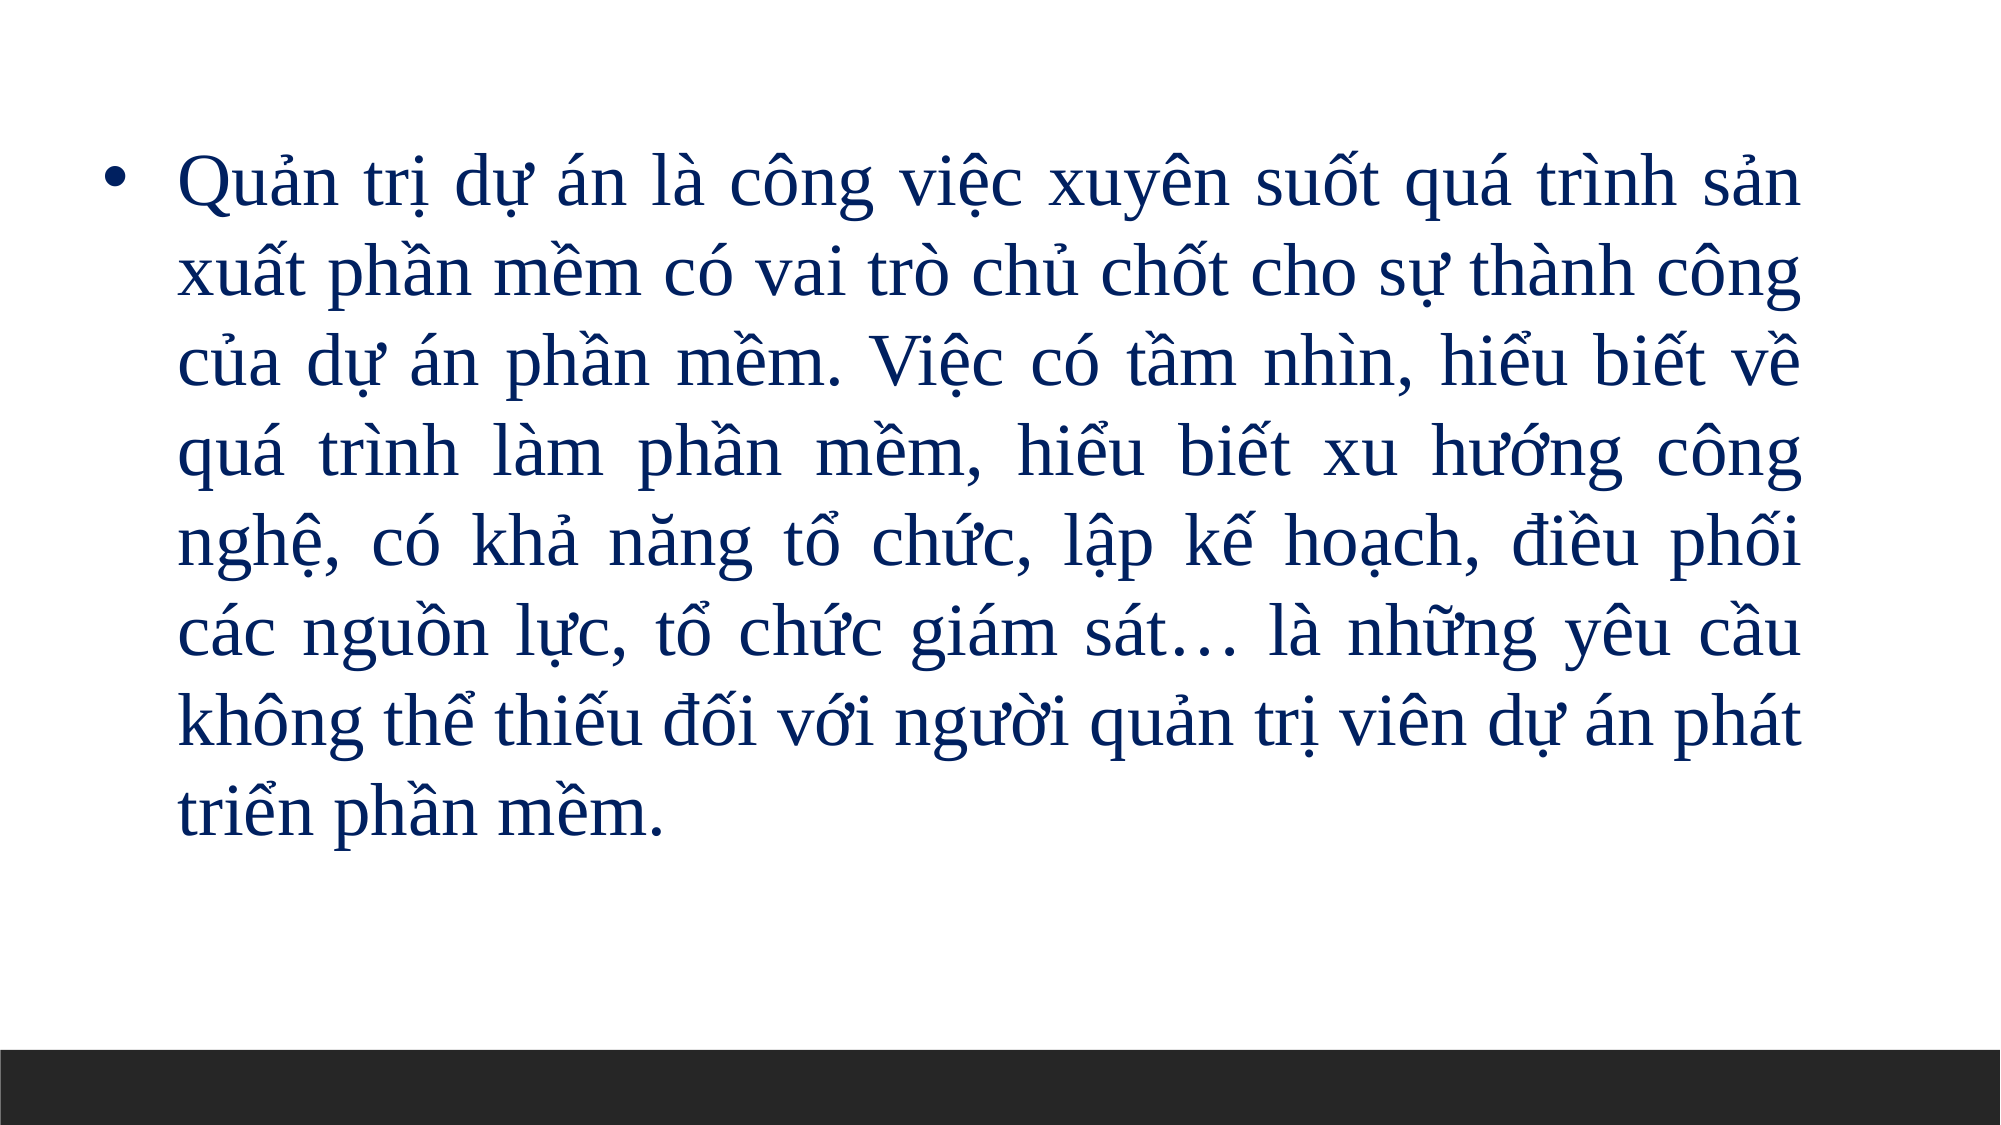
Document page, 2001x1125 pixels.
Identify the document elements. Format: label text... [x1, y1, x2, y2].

text_box Quản trị dự án là công việc xuyên suốt quá trình sản xuất phần mềm có vai trò chủ chốt cho sự thành công của dự án phần mềm. Việc có tầm nhìn, hiểu biết về quá trình làm phần mềm, hiểu biết xu hướng công nghệ, có khả năng tổ chức, lập kế hoạch, điều phối các nguồn lực, tổ chức giám sát… là những yêu cầu không thể thiếu đối với người quản trị viên dự án phát triển phần mềm. [87, 123, 1819, 859]
